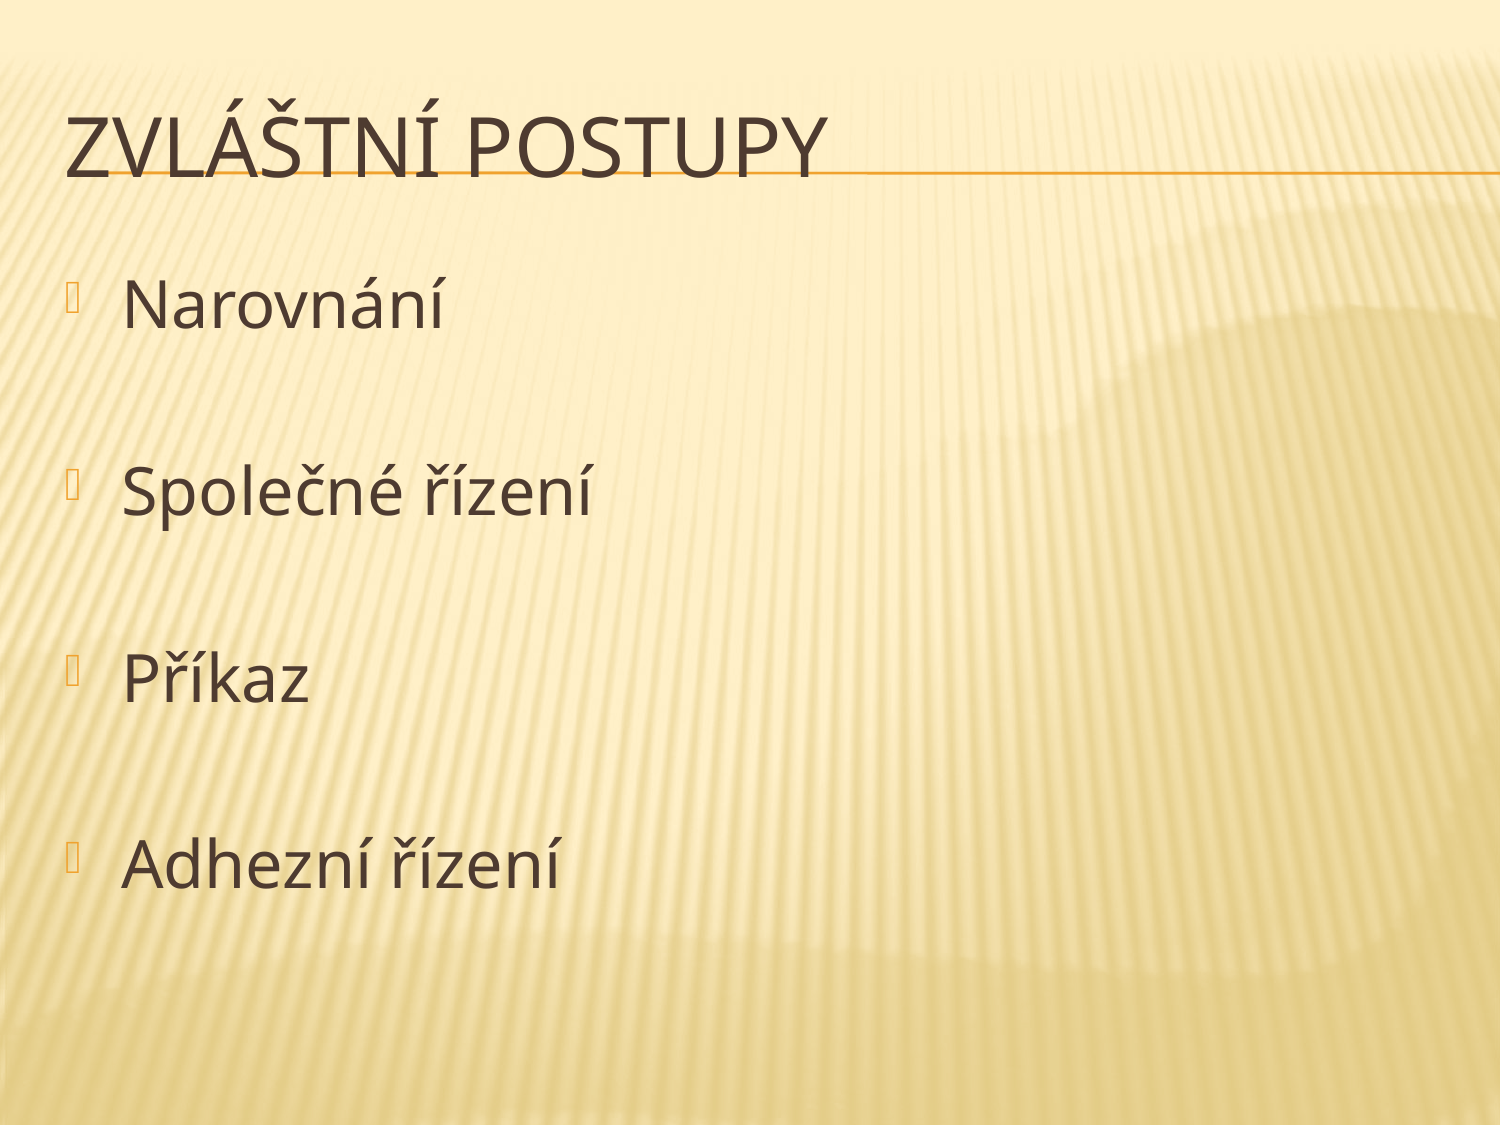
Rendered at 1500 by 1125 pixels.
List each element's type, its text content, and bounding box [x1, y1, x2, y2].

title Zvláštní postupy [50, 75, 1475, 213]
list Narovnání Společné řízení Příkaz Adhezní řízení [50, 254, 1475, 998]
